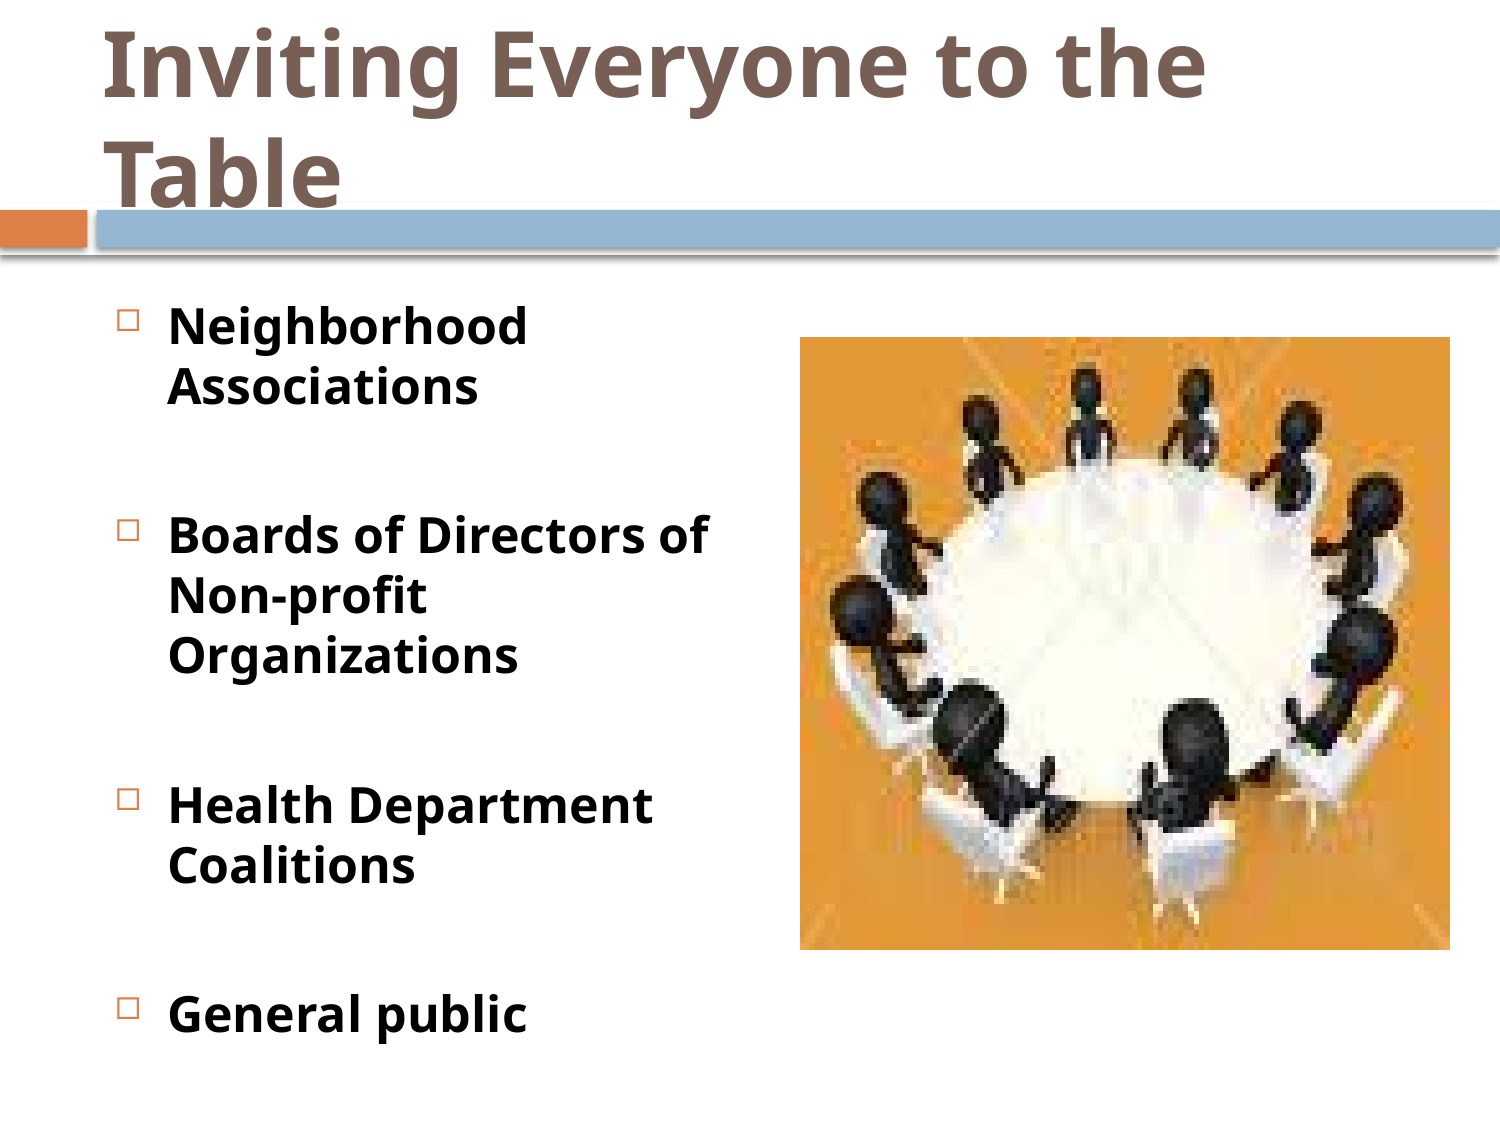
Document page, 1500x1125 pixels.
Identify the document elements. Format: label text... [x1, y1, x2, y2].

list Neighborhood Associations Boards of Directors of Non-profit Organizations Health Department Coalitions General public [99, 287, 738, 988]
title Inviting Everyone to the Table [87, 44, 1425, 188]
picture [799, 337, 1451, 951]
